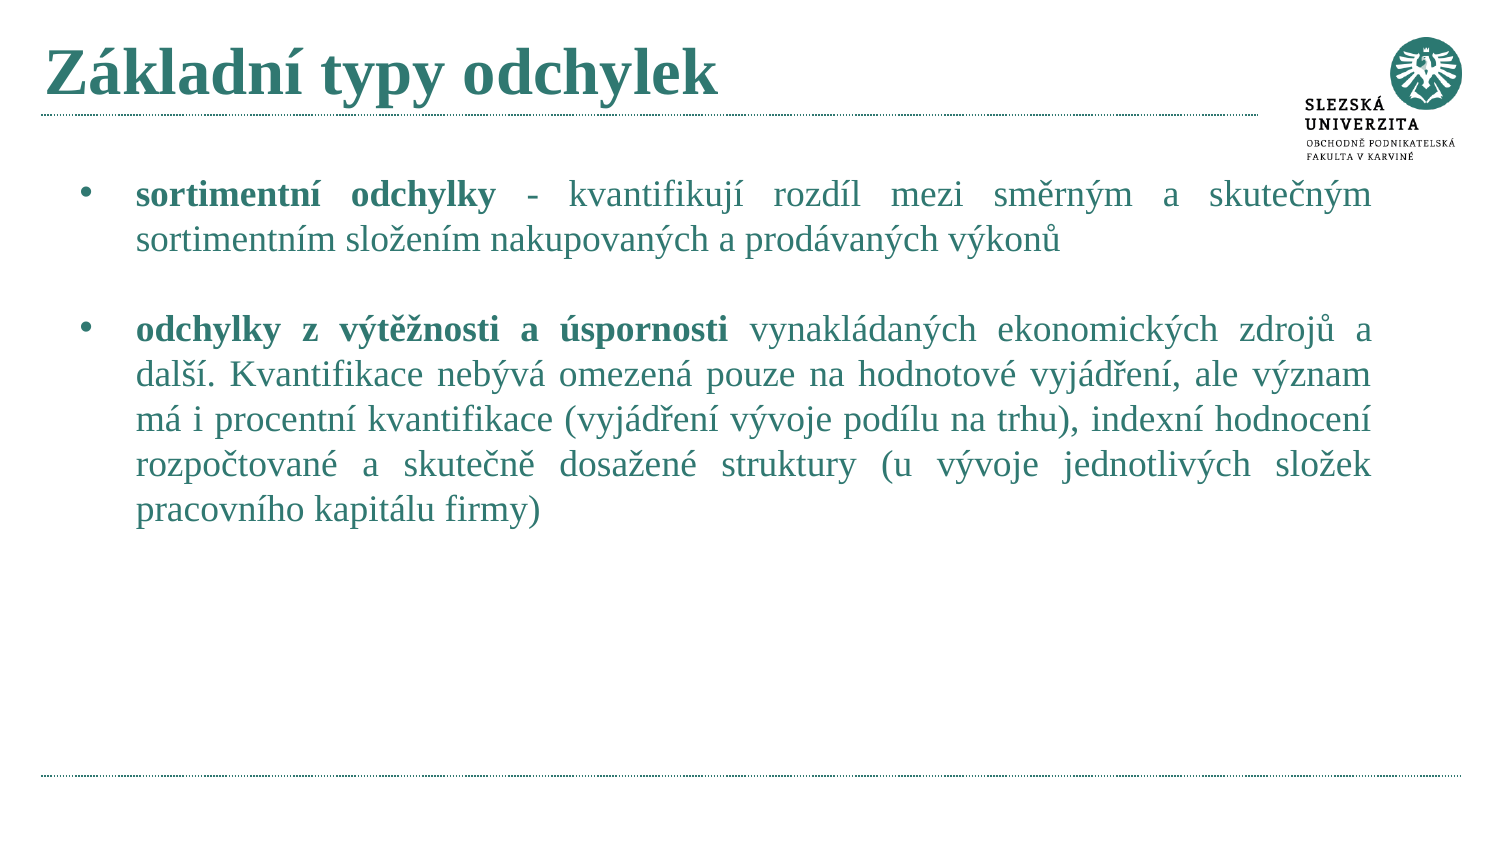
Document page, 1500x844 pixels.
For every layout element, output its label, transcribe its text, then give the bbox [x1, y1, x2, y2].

title Základní typy odchylek [29, 20, 1306, 115]
picture [1305, 37, 1462, 160]
text_box sortimentní odchylky - kvantifikují rozdíl mezi směrným a skutečným sortimentním složením nakupovaných a prodávaných výkonů odchylky z výtěžnosti a úspornosti vynakládaných ekonomických zdrojů a další. Kvantifikace nebývá omezená pouze na hodnotové vyjádření, ale význam má i procentní kvantifikace (vyjádření vývoje podílu na trhu), indexní hodnocení rozpočtované a skutečně dosažené struktury (u vývoje jednotlivých složek pracovního kapitálu firmy) [64, 161, 1388, 762]
